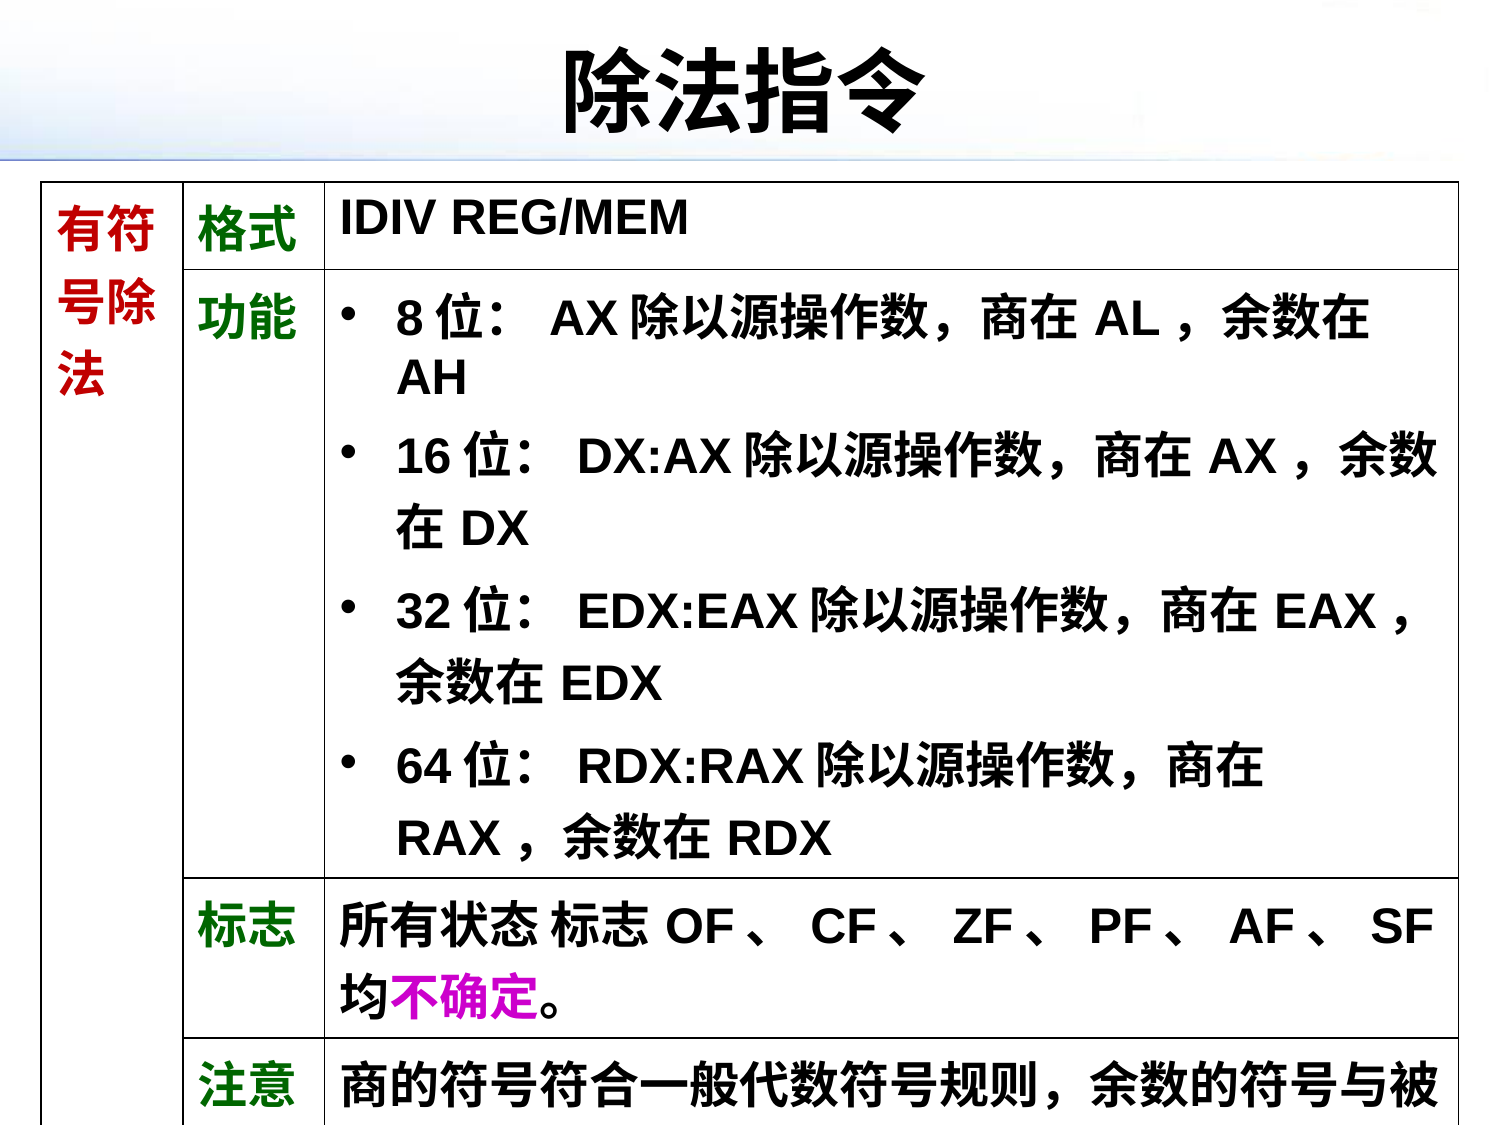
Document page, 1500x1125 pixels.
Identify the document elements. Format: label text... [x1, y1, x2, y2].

title 除法指令 [29, 31, 1459, 147]
table_header 有符号除法 [42, 183, 182, 1125]
table_cell 功能 [184, 270, 324, 877]
table_cell 标志 [184, 879, 324, 1037]
table_header IDIV REG/MEM [325, 183, 1458, 269]
table_cell 所有状态 标志OF、CF、ZF、PF、AF、SF均不确定。 [325, 879, 1458, 1037]
table_cell 注意 [184, 1039, 324, 1125]
table_cell 商的符号符合一般代数符号规则，余数的符号与被除数相同。 [325, 1039, 1458, 1125]
table_cell 8位：AX除以源操作数，商在AL，余数在AH 16位：DX:AX除以源操作数，商在AX，余数在DX 32位：EDX:EAX除以源操作数，商在EAX，余数在EDX 64位：RDX:RAX除以源操作数，商在RAX，余数在RDX [325, 270, 1458, 877]
table_header 格式 [184, 183, 324, 269]
picture [0, 0, 1500, 161]
